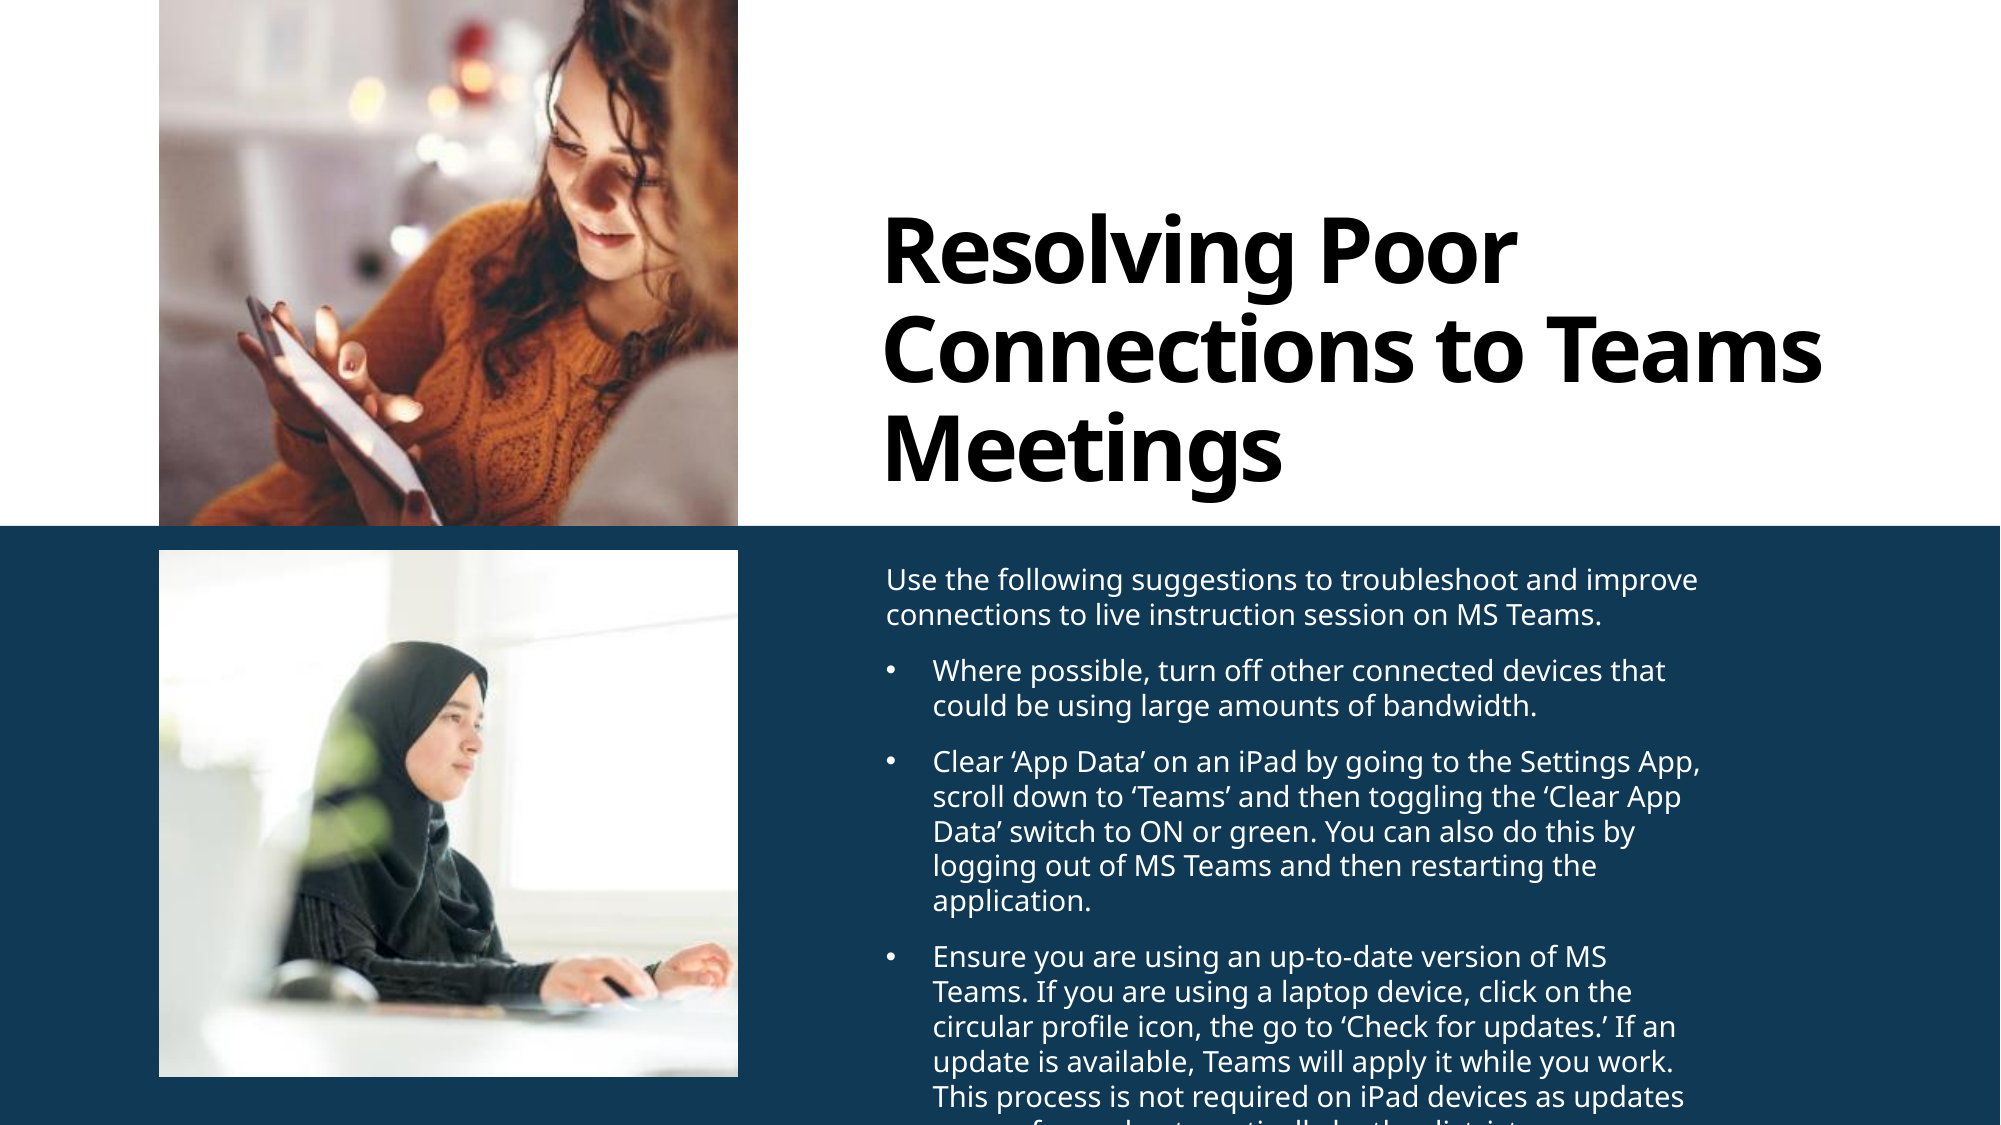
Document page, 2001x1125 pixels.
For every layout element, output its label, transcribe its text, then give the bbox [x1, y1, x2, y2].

picture [159, 550, 738, 1077]
title Resolving Poor Connections to Teams Meetings [865, 291, 1922, 509]
picture [159, 0, 738, 526]
list Use the following suggestions to troubleshoot and improve connections to live instruction session on MS Teams. Where possible, turn off other connected devices that could be using large amounts of bandwidth. Clear ‘App Data’ on an iPad by going to the Settings App, scroll down to ‘Teams’ and then toggling the ‘Clear App Data’ switch to ON or green. You can also do this by logging out of MS Teams and then restarting the application. Ensure you are using an up-to-date version of MS Teams. If you are using a laptop device, click on the circular profile icon, the go to ‘Check for updates.’ If an update is available, Teams will apply it while you work. This process is not required on iPad devices as updates are performed automatically by the districts management system. [0, 525, 2000, 1125]
